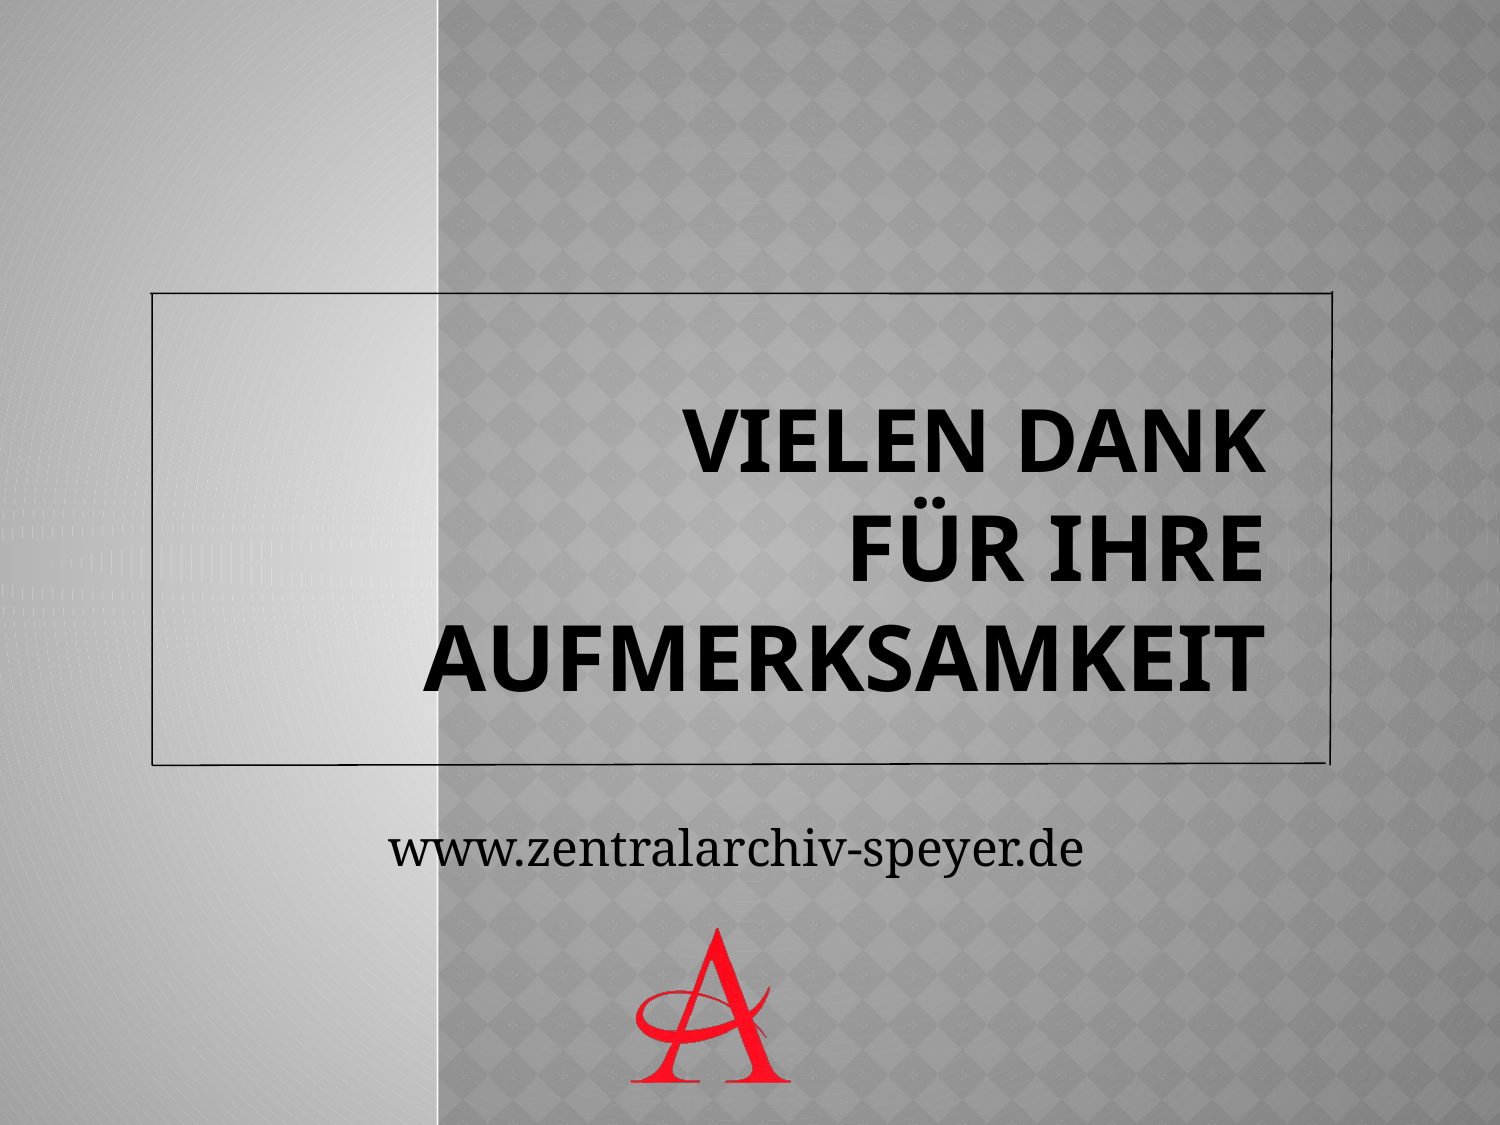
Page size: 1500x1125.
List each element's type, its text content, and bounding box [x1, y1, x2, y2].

picture [630, 927, 791, 1083]
title Vielen Dank für Ihre Aufmerksamkeit [211, 332, 1275, 711]
text_box www.zentralarchiv-speyer.de [242, 809, 1231, 884]
subtitle [188, 325, 1239, 614]
